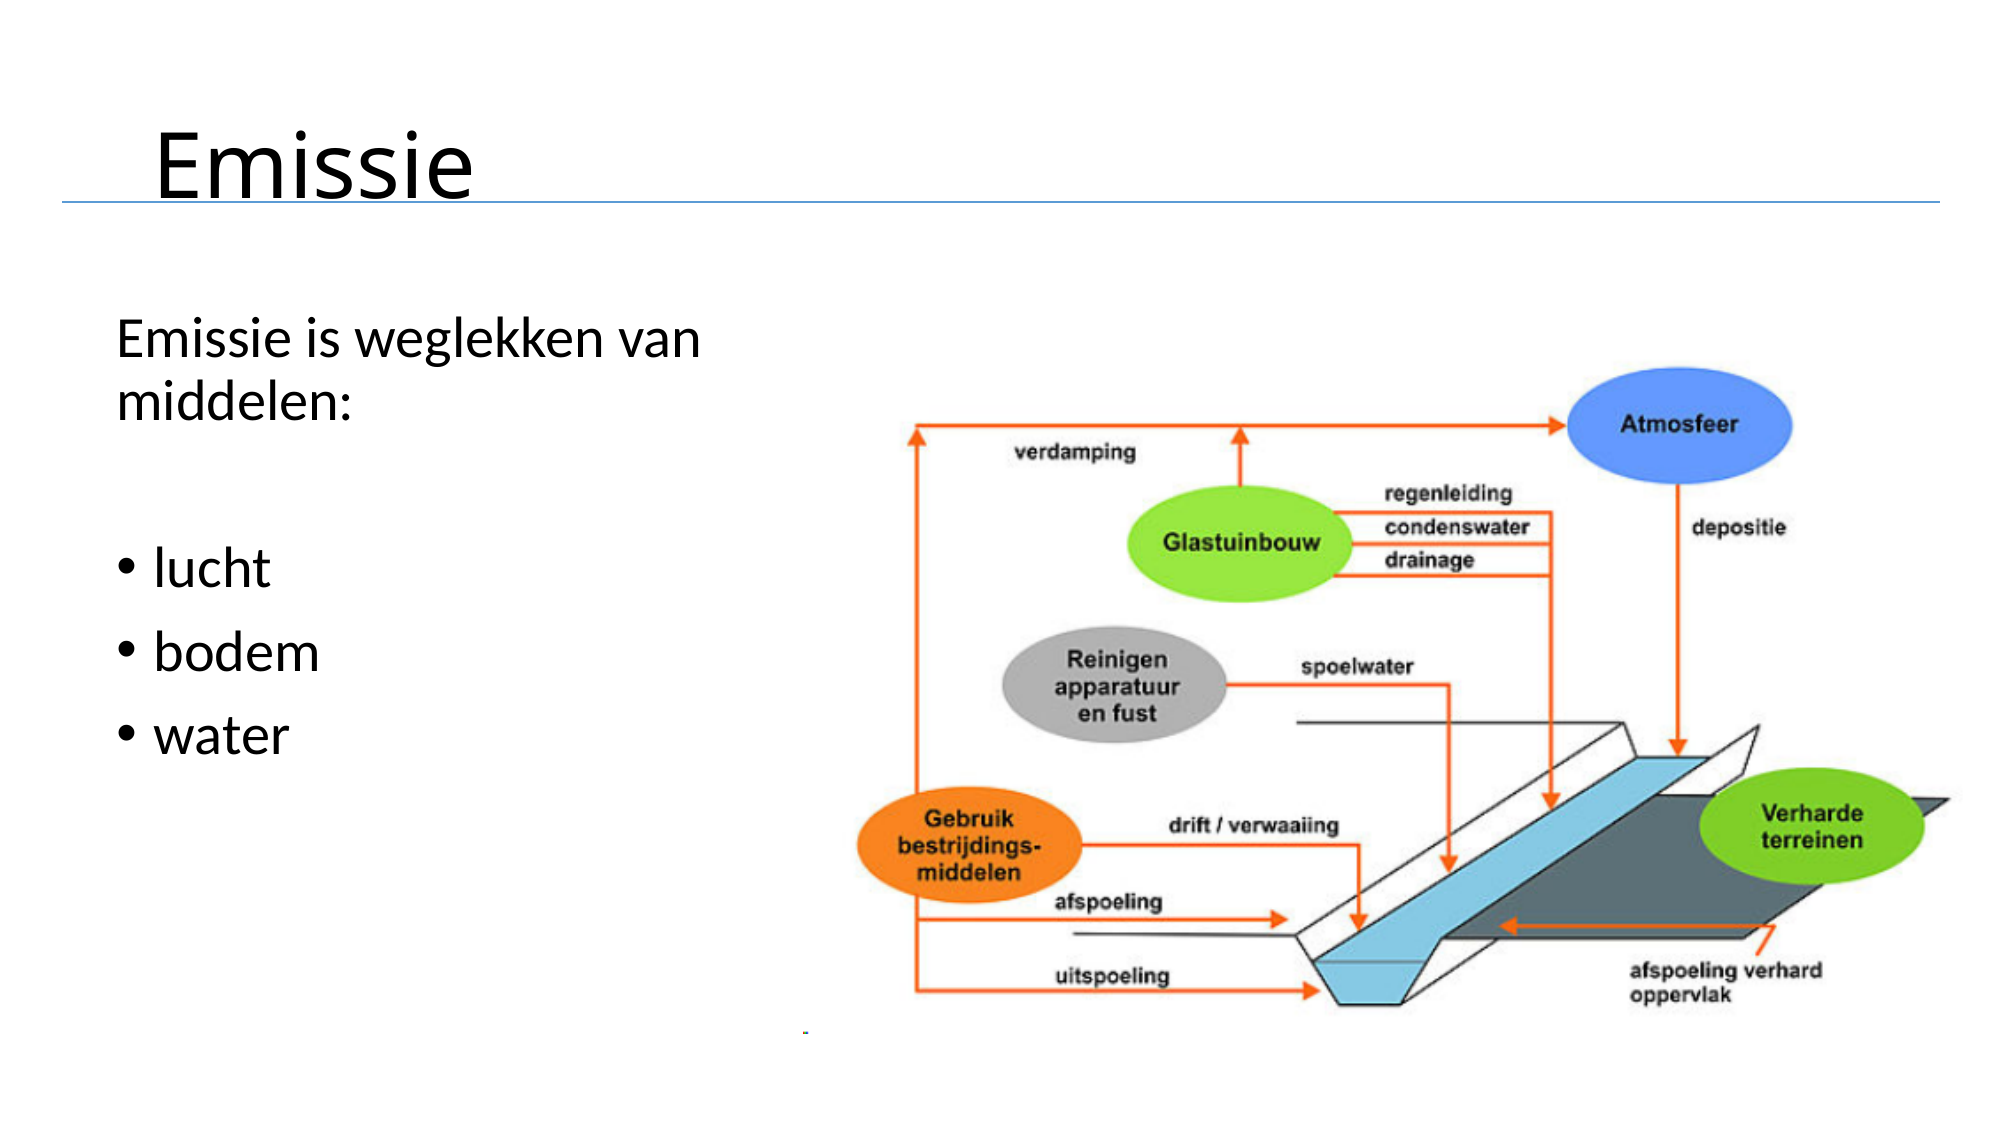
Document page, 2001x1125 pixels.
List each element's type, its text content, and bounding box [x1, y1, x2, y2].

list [803, 298, 2000, 1034]
title Emissie [137, 59, 1863, 278]
list Emissie is weglekken van middelen: lucht bodem water [101, 299, 803, 1014]
